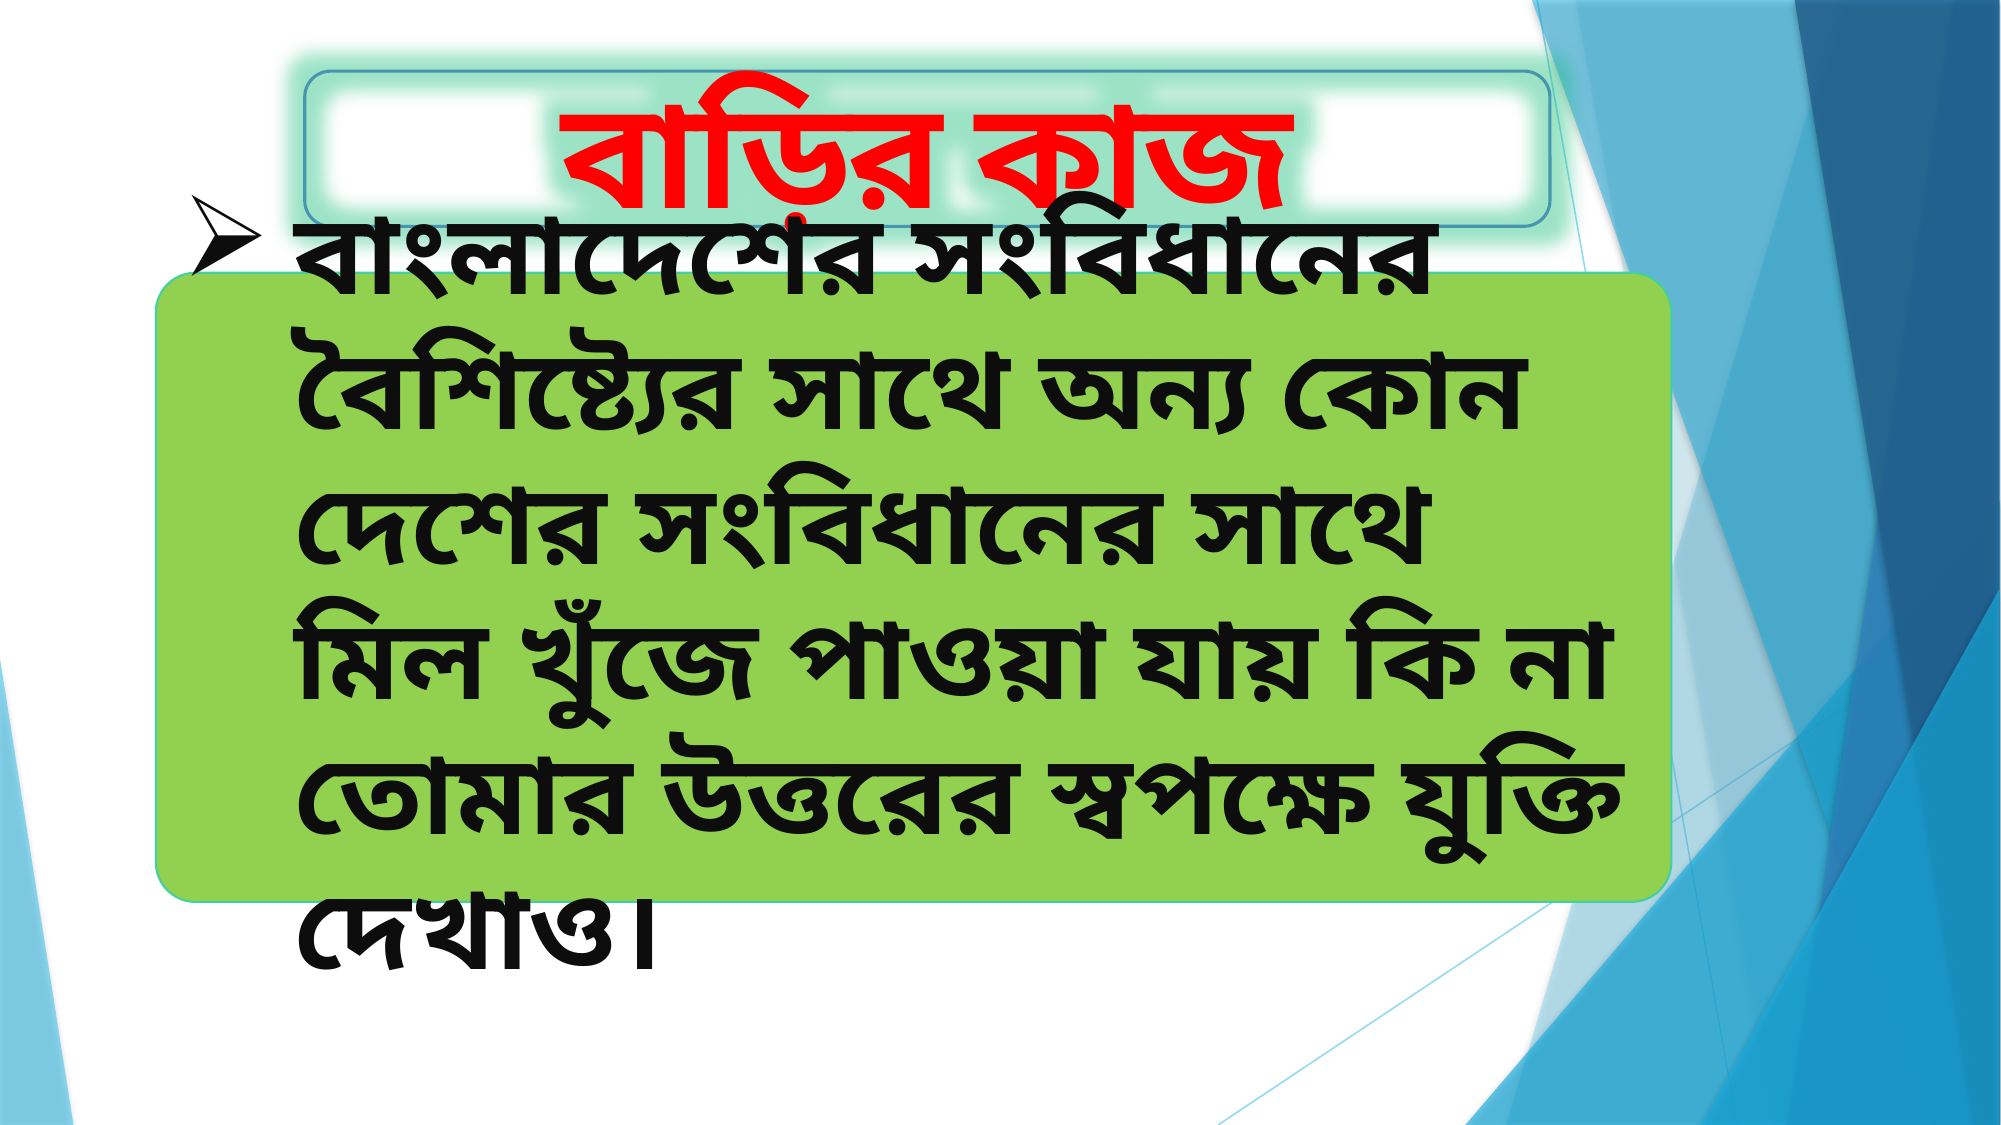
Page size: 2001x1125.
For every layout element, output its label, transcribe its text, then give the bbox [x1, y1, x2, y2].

text_box বাড়ির কাজ [303, 69, 1552, 228]
text_box বাংলাদেশের সংবিধানের বৈশিষ্ট্যের সাথে অন্য কোন দেশের সংবিধানের সাথে মিল খুঁজে পাওয়া যায় কি না তোমার উত্তরের স্বপক্ষে যুক্তি দেখাও। [154, 271, 1673, 903]
